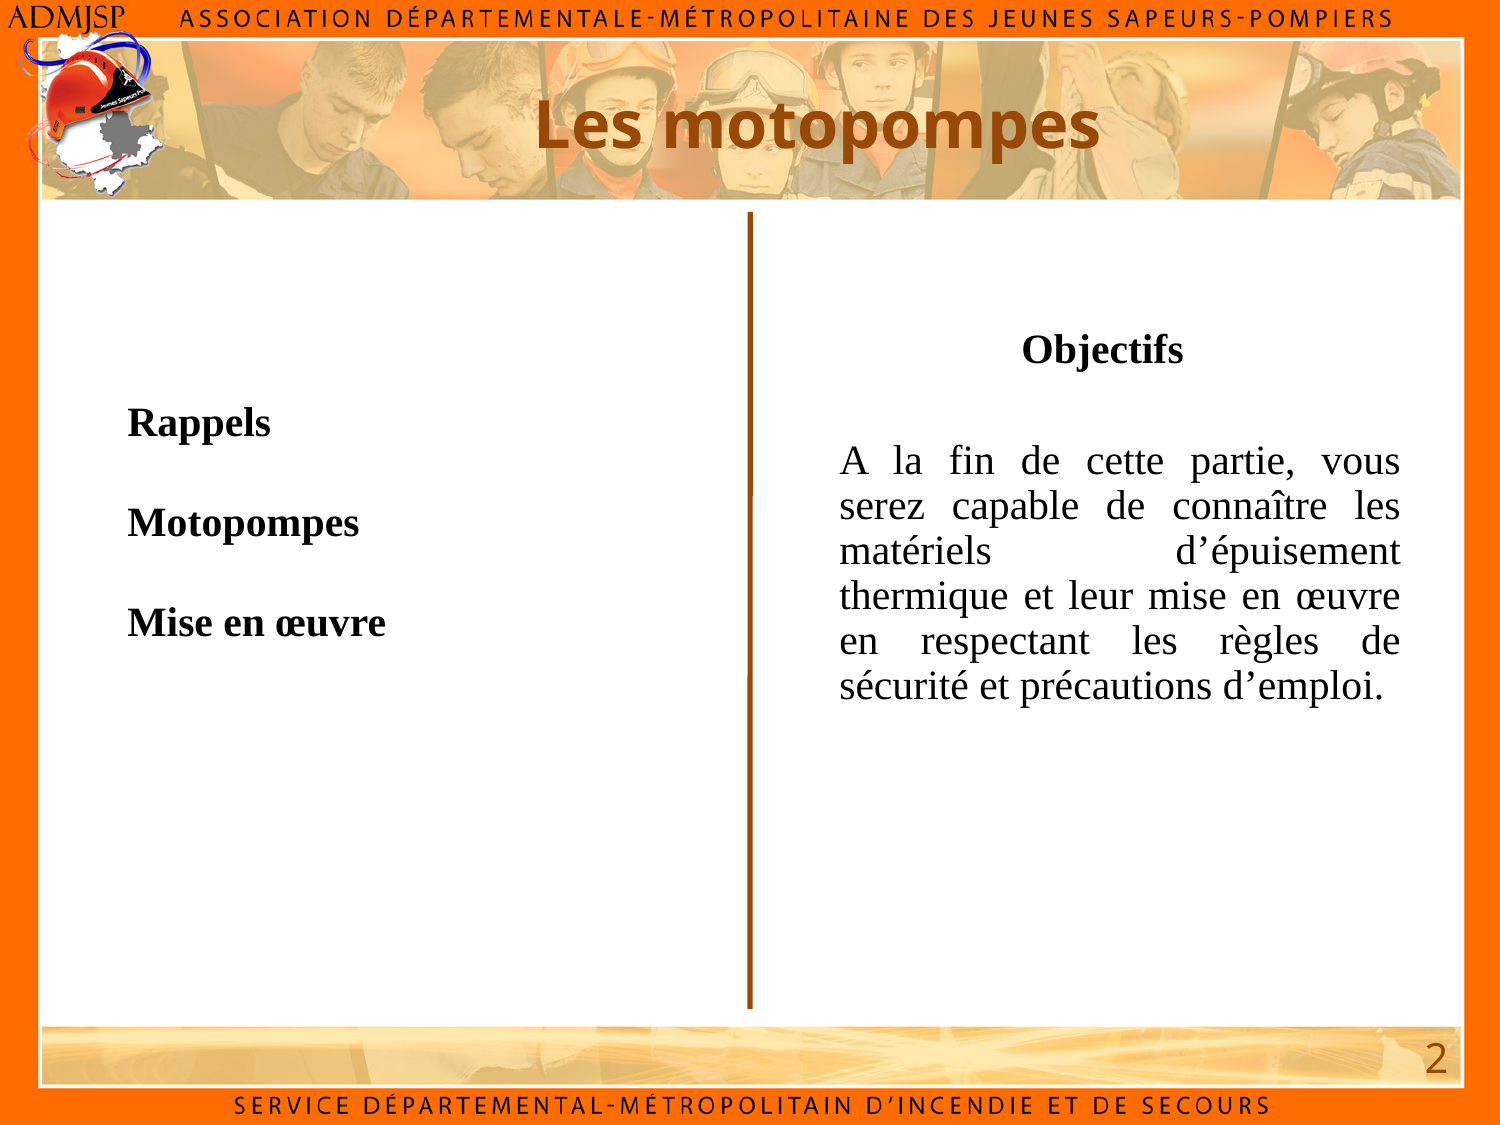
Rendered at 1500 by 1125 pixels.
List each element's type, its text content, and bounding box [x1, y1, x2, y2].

title Les motopompes [183, 45, 1454, 200]
text_box 2 [1113, 1029, 1464, 1090]
text_box A la fin de cette partie, vous serez capable de connaître les matériels d’épuisement thermique et leur mise en œuvre en respectant les règles de sécurité et précautions d’emploi. [789, 431, 1417, 717]
text_box Objectifs [749, 314, 1456, 380]
picture [0, 0, 1500, 1125]
text_box Rappels Motopompes Mise en œuvre [112, 387, 675, 653]
